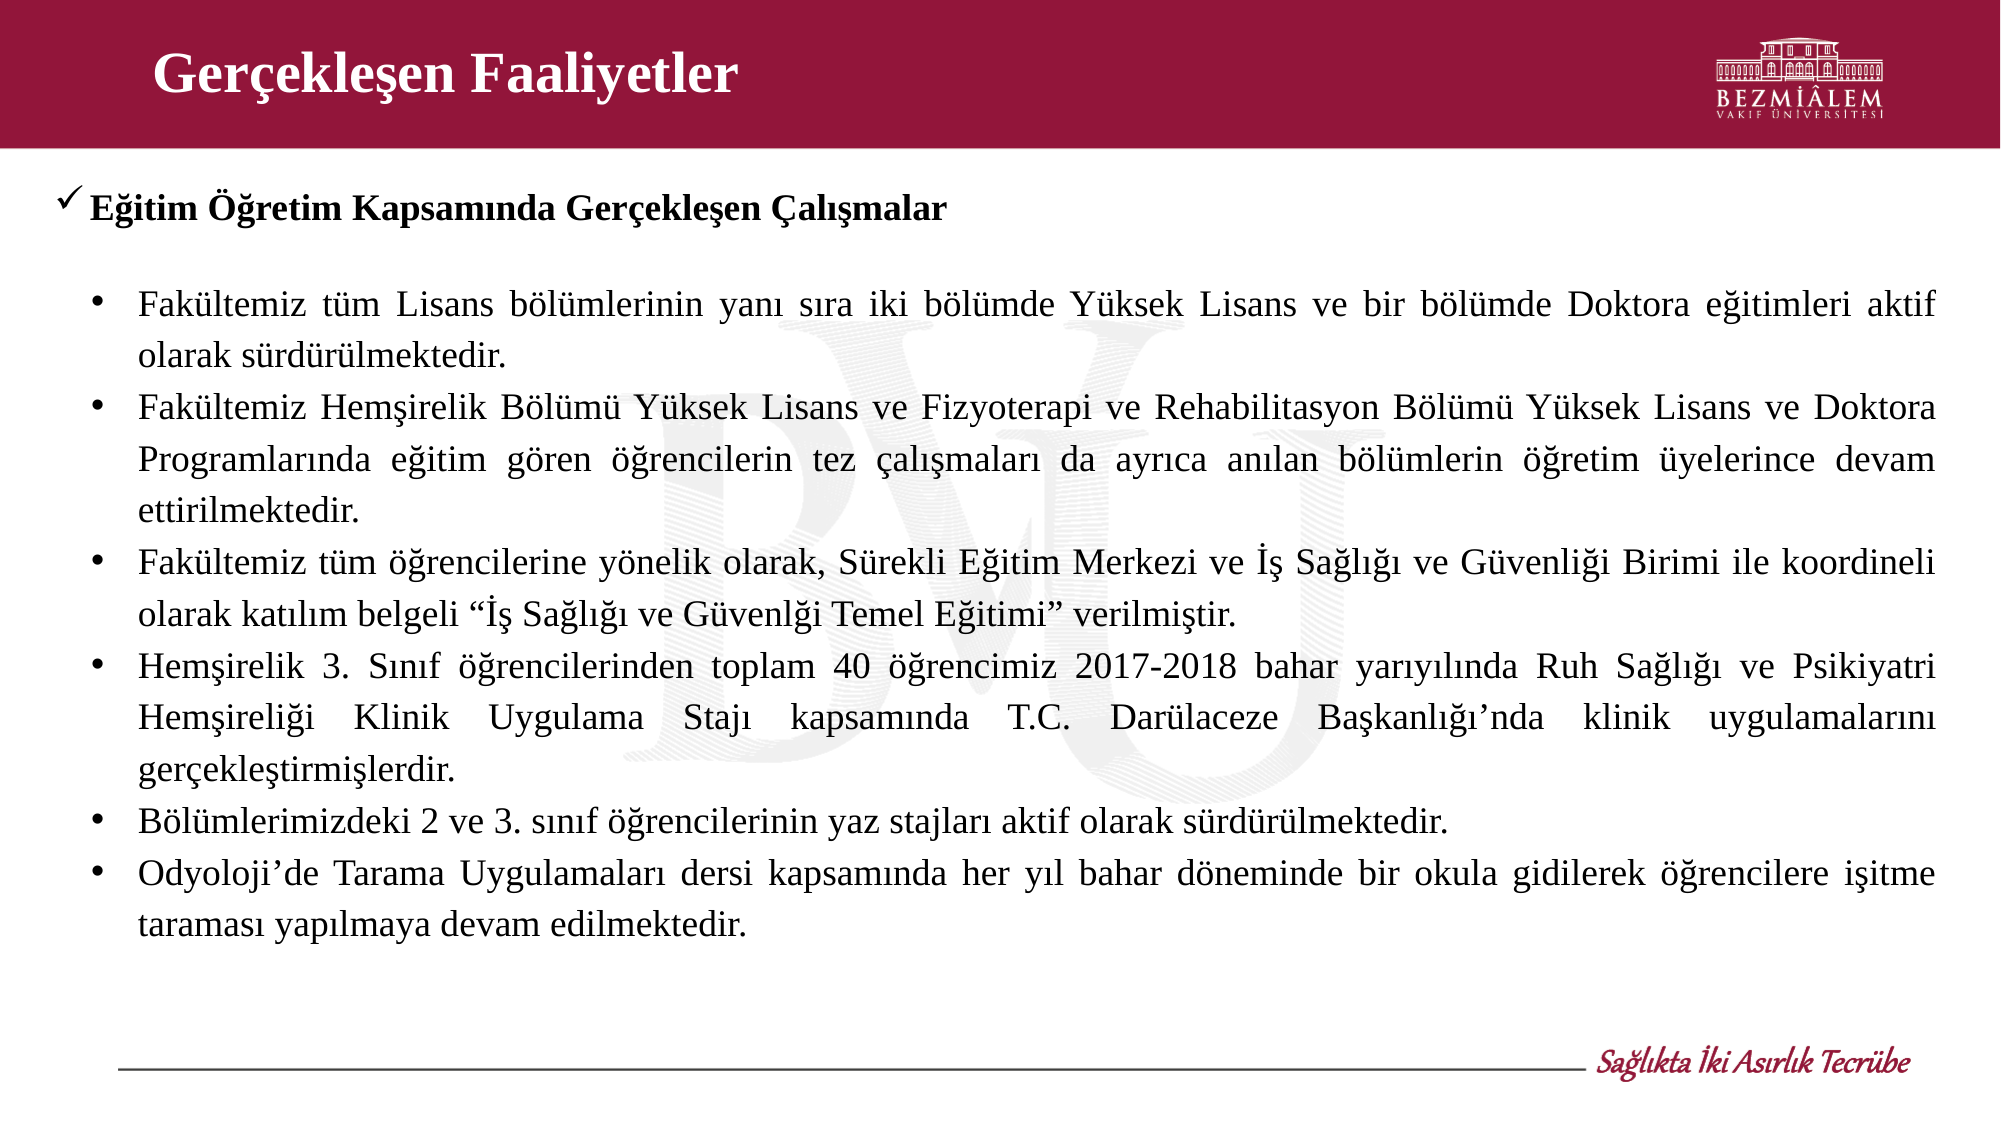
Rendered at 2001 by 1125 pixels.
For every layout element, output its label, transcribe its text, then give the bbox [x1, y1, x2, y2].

picture [0, 0, 2001, 1125]
title Gerçekleşen Faaliyetler [137, 0, 1711, 149]
text_box Eğitim Öğretim Kapsamında Gerçekleşen Çalışmalar [0, 163, 1882, 249]
text_box Fakültemiz tüm Lisans bölümlerinin yanı sıra iki bölümde Yüksek Lisans ve bir bölümde Doktora eğitimleri aktif olarak sürdürülmektedir. Fakültemiz Hemşirelik Bölümü Yüksek Lisans ve Fizyoterapi ve Rehabilitasyon Bölümü Yüksek Lisans ve Doktora Programlarında eğitim gören öğrencilerin tez çalışmaları da ayrıca anılan bölümlerin öğretim üyelerince devam ettirilmektedir. Fakültemiz tüm öğrencilerine yönelik olarak, Sürekli Eğitim Merkezi ve İş Sağlığı ve Güvenliği Birimi ile koordineli olarak katılım belgeli “İş Sağlığı ve Güvenlği Temel Eğitimi” verilmiştir. Hemşirelik 3. Sınıf öğrencilerinden toplam 40 öğrencimiz 2017-2018 bahar yarıyılında Ruh Sağlığı ve Psikiyatri Hemşireliği Klinik Uygulama Stajı kapsamında T.C. Darülaceze Başkanlığı’nda klinik uygulamalarını gerçekleştirmişlerdir. Bölümlerimizdeki 2 ve 3. sınıf öğrencilerinin yaz stajları aktif olarak sürdürülmektedir. Odyoloji’de Tarama Uygulamaları dersi kapsamında her yıl bahar döneminde bir okula gidilerek öğrencilere işitme taraması yapılmaya devam edilmektedir. [76, 264, 1954, 952]
